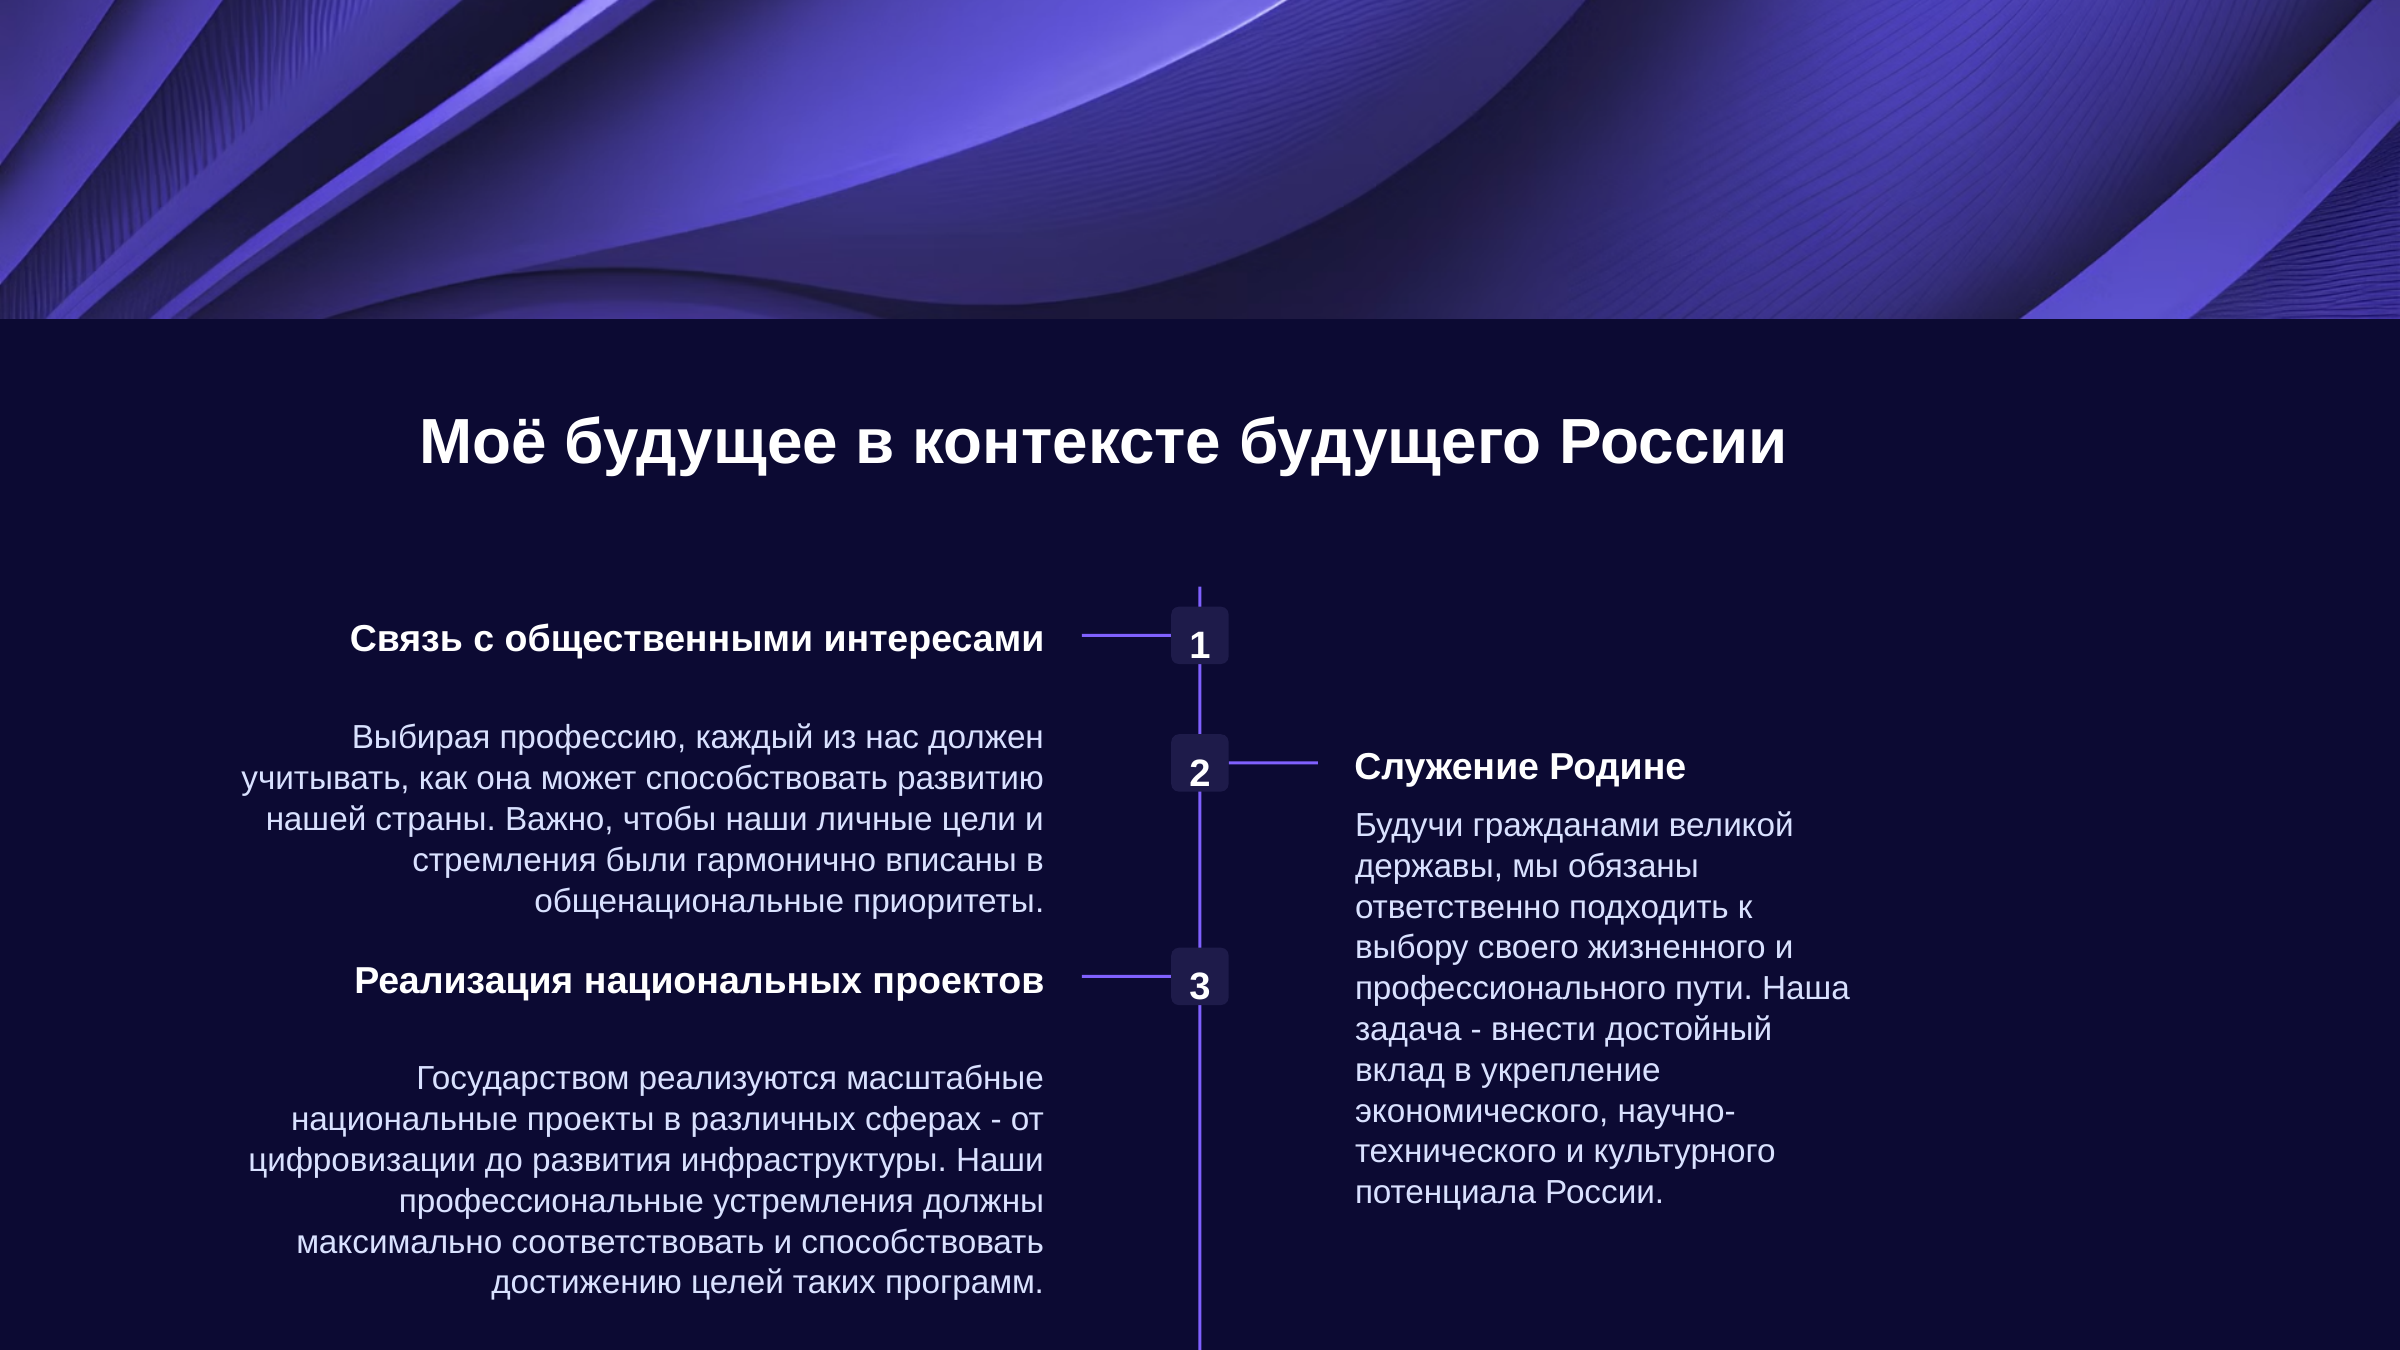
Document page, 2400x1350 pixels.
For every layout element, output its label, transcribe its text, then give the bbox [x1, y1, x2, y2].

text_box Государством реализуются масштабные национальные проекты в различных сферах - от цифровизации до развития инфраструктуры. Наши профессиональные устремления должны максимально соответствовать и способствовать достижению целей таких программ. [180, 1048, 1060, 1280]
text_box [1081, 633, 1171, 637]
text_box [1198, 586, 1202, 606]
picture [0, 0, 2400, 319]
text_box [1171, 947, 1229, 1006]
text_box 3 [1187, 952, 1213, 1001]
text_box Будучи гражданами великой державы, мы обязаны ответственно подходить к выбору своего жизненного и профессионального пути. Наша задача - внести достойный вклад в укрепление экономического, научно-технического и культурного потенциала России. [1340, 794, 1883, 1163]
text_box [1229, 761, 1318, 765]
text_box [1198, 792, 1202, 947]
text_box [1171, 606, 1229, 665]
text_box [1198, 1006, 1202, 1350]
text_box [0, 319, 2400, 1350]
text_box [1171, 734, 1229, 792]
text_box [1198, 665, 1202, 734]
text_box 1 [1192, 611, 1208, 660]
text_box Моё будущее в контексте будущего России [404, 388, 1988, 549]
text_box [1081, 974, 1171, 978]
text_box Реализация национальных проектов [238, 953, 1060, 1033]
text_box Служение Родине [1339, 739, 1708, 780]
text_box 2 [1188, 738, 1212, 787]
text_box Выбирая профессию, каждый из нас должен учитывать, как она может способствовать развитию нашей страны. Важно, чтобы наши личные цели и стремления были гармонично вписаны в общенациональные приоритеты. [180, 707, 1060, 993]
text_box Связь с общественными интересами [271, 612, 1060, 692]
